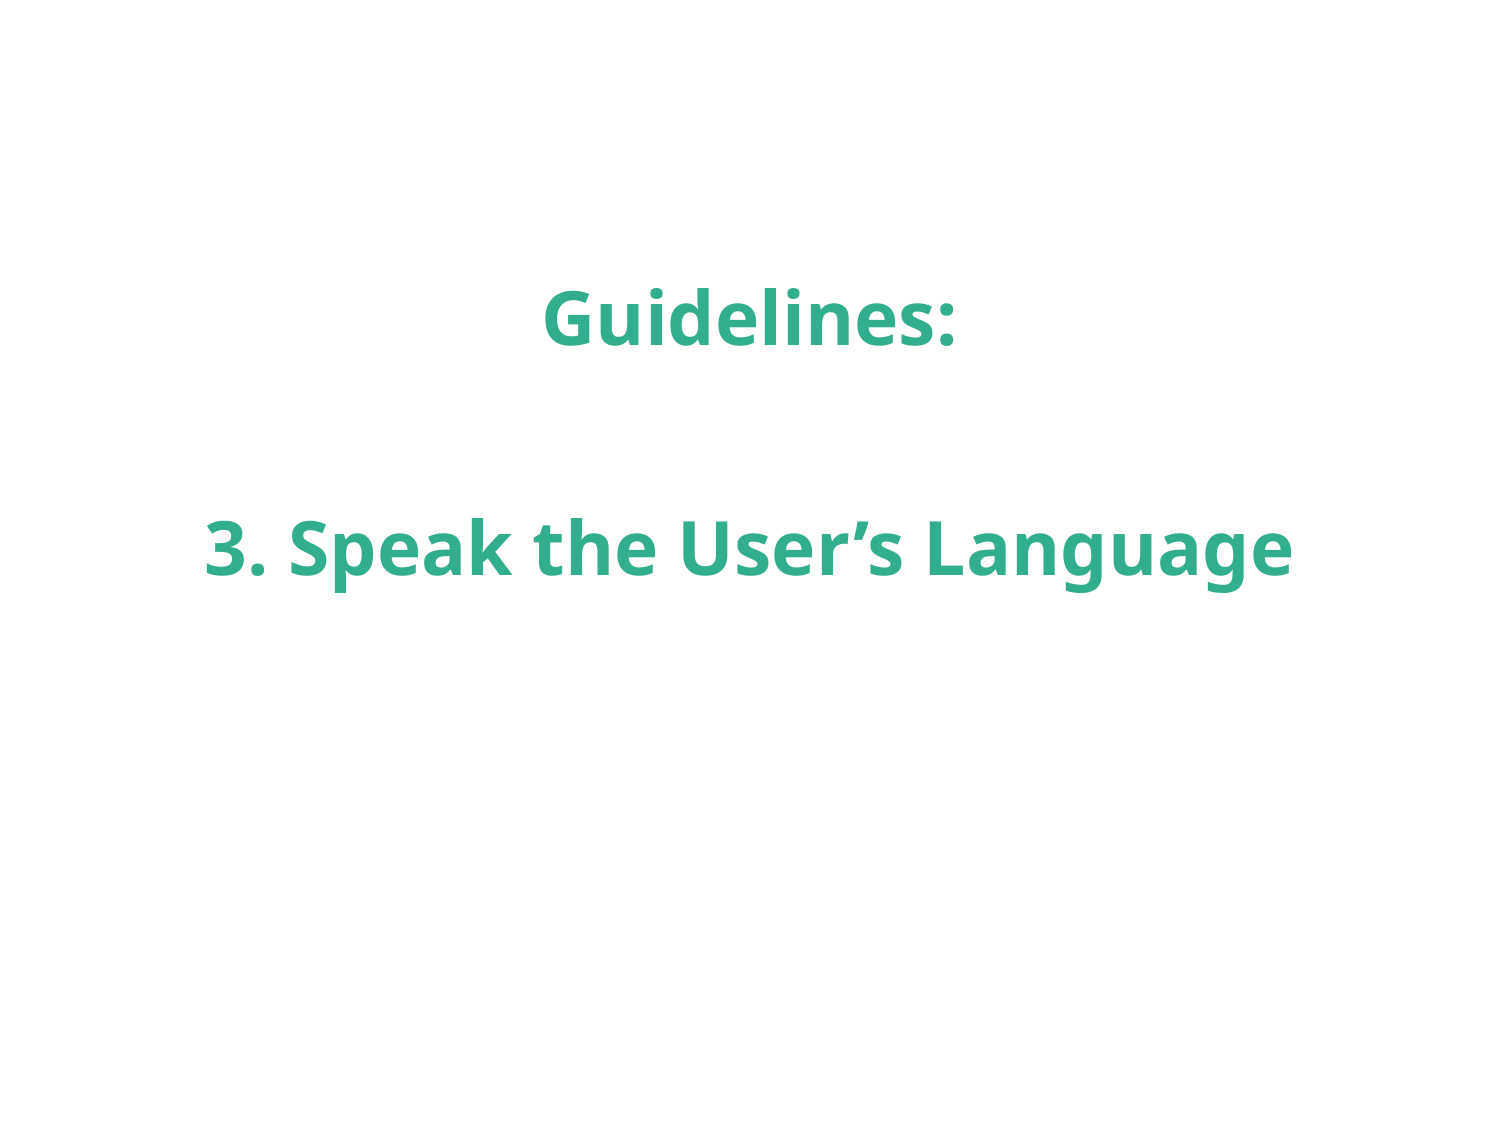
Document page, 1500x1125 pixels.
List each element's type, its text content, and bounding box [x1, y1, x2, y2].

list Guidelines: 3. Speak the User’s Language [75, 262, 1425, 1005]
